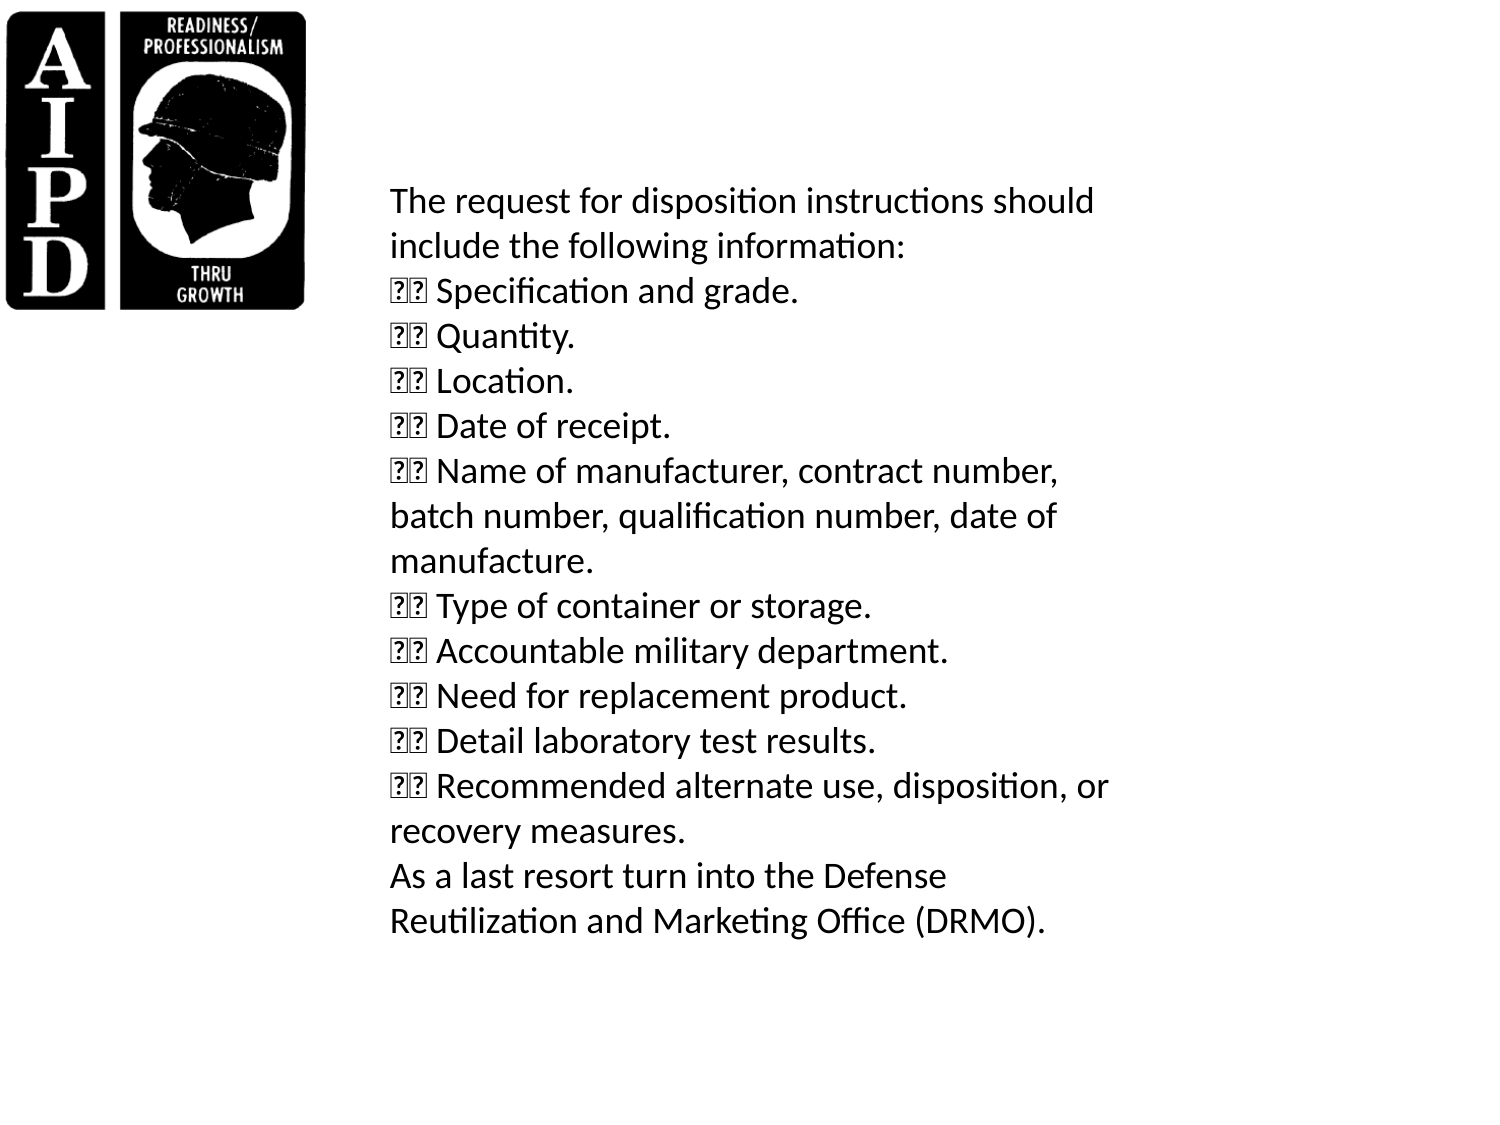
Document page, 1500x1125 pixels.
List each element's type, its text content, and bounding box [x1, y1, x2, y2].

picture [0, 5, 315, 313]
text_box The request for disposition instructions should include the following information:  Specification and grade.  Quantity.  Location.  Date of receipt.  Name of manufacturer, contract number, batch number, qualification number, date of manufacture.  Type of container or storage.  Accountable military department.  Need for replacement product.  Detail laboratory test results.  Recommended alternate use, disposition, or recovery measures. As a last resort turn into the Defense Reutilization and Marketing Office (DRMO). [374, 168, 1125, 949]
